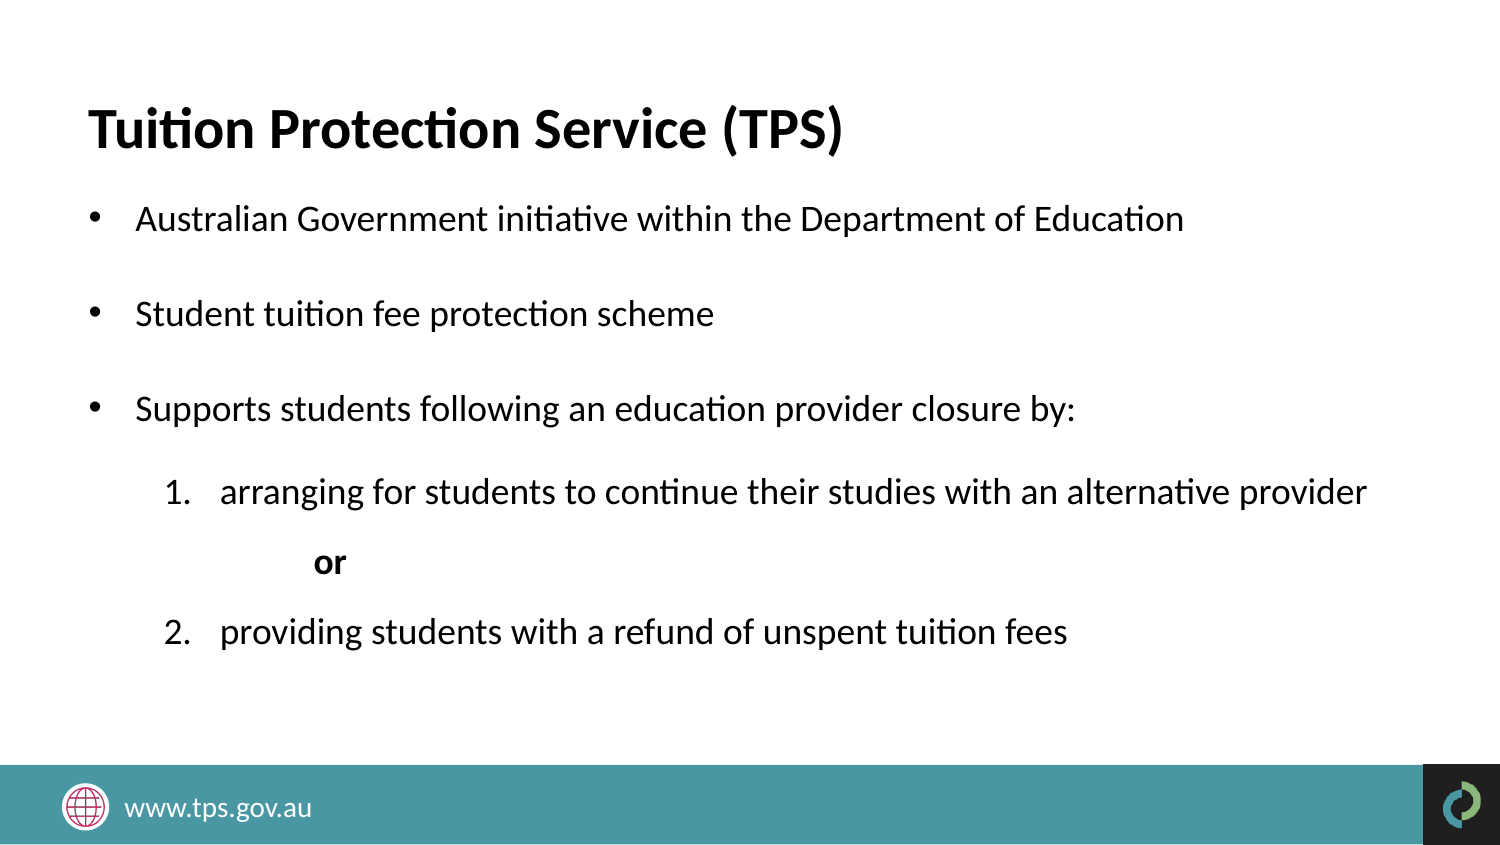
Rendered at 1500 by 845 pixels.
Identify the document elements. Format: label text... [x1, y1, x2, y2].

picture [1423, 764, 1500, 845]
text_box Australian Government initiative within the Department of Education Student tuition fee protection scheme Supports students following an education provider closure by: arranging for students to continue their studies with an alternative provider or providing students with a refund of unspent tuition fees [88, 194, 1412, 652]
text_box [61, 780, 331, 831]
title Tuition Protection Service (TPS) [88, 90, 1412, 194]
